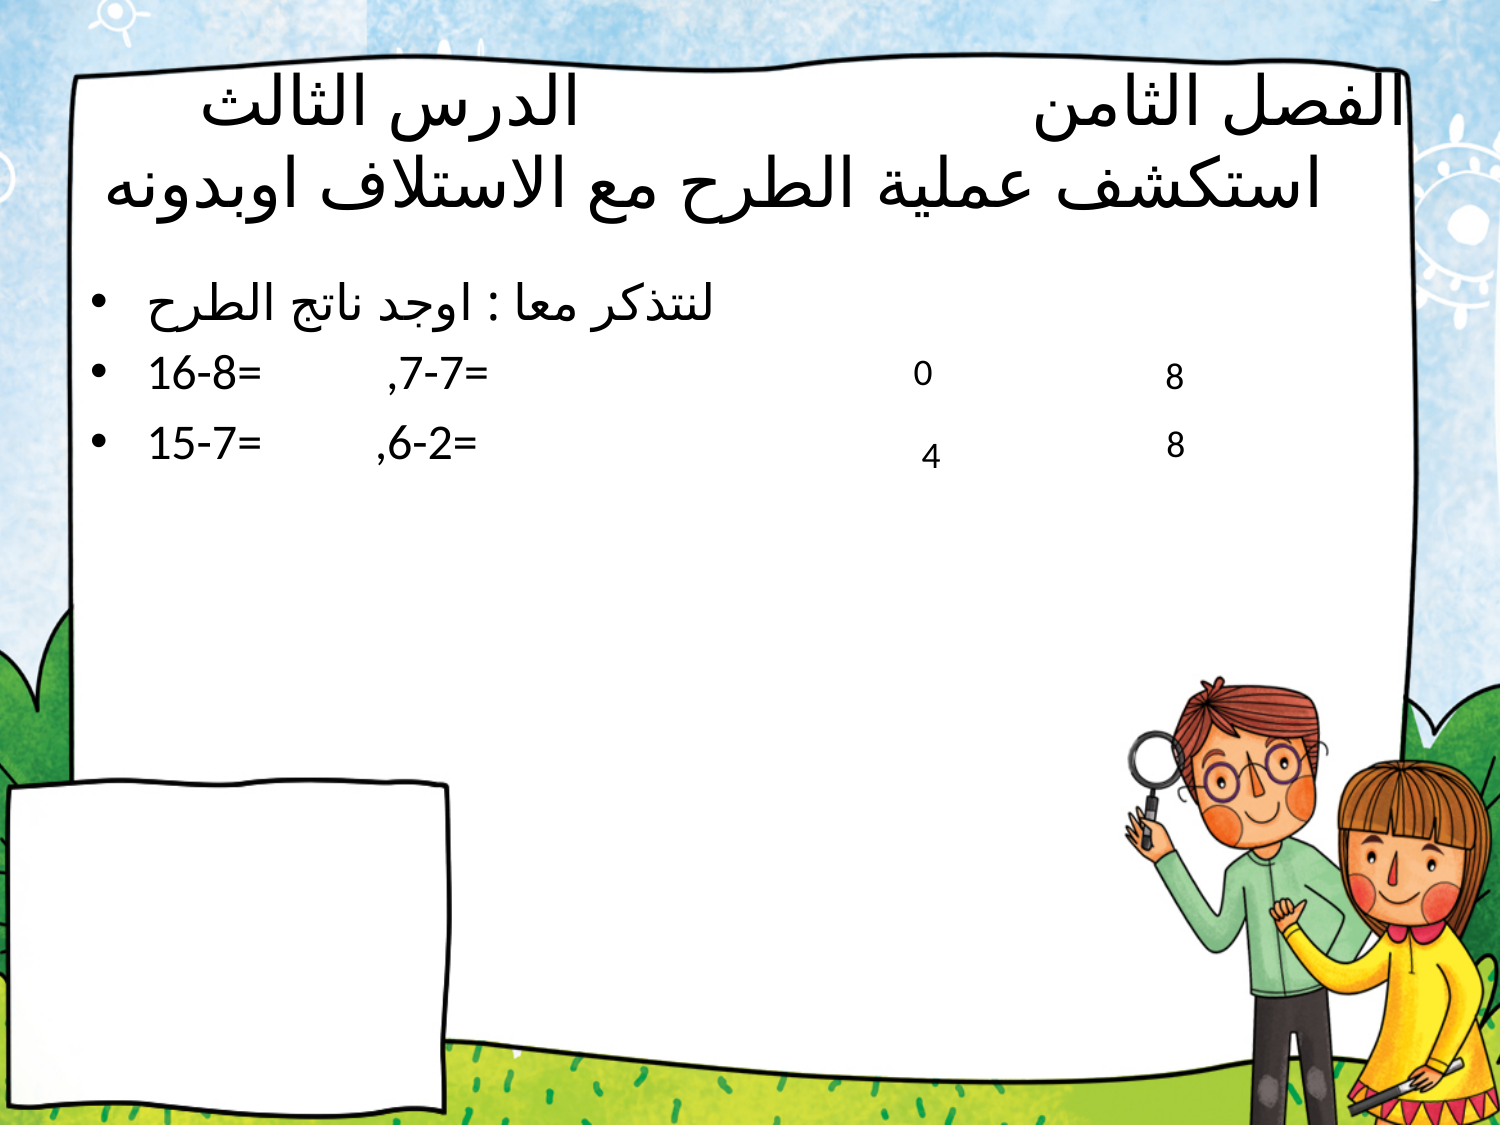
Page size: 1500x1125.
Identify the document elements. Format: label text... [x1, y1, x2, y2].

text_box 8 [1150, 344, 1248, 405]
text_box 4 [907, 423, 966, 483]
text_box 0 [898, 340, 974, 401]
list لنتذكر معا : اوجد ناتج الطرح 16-8= ,7-7= 15-7= ,6-2= [75, 262, 1425, 1005]
text_box [269, 622, 1231, 773]
text_box 8 [1151, 412, 1201, 472]
title الفصل الثامن الدرس الثالث استكشف عملية الطرح مع الاستلاف اوبدونه [75, 45, 1425, 233]
picture [0, 0, 1500, 1125]
